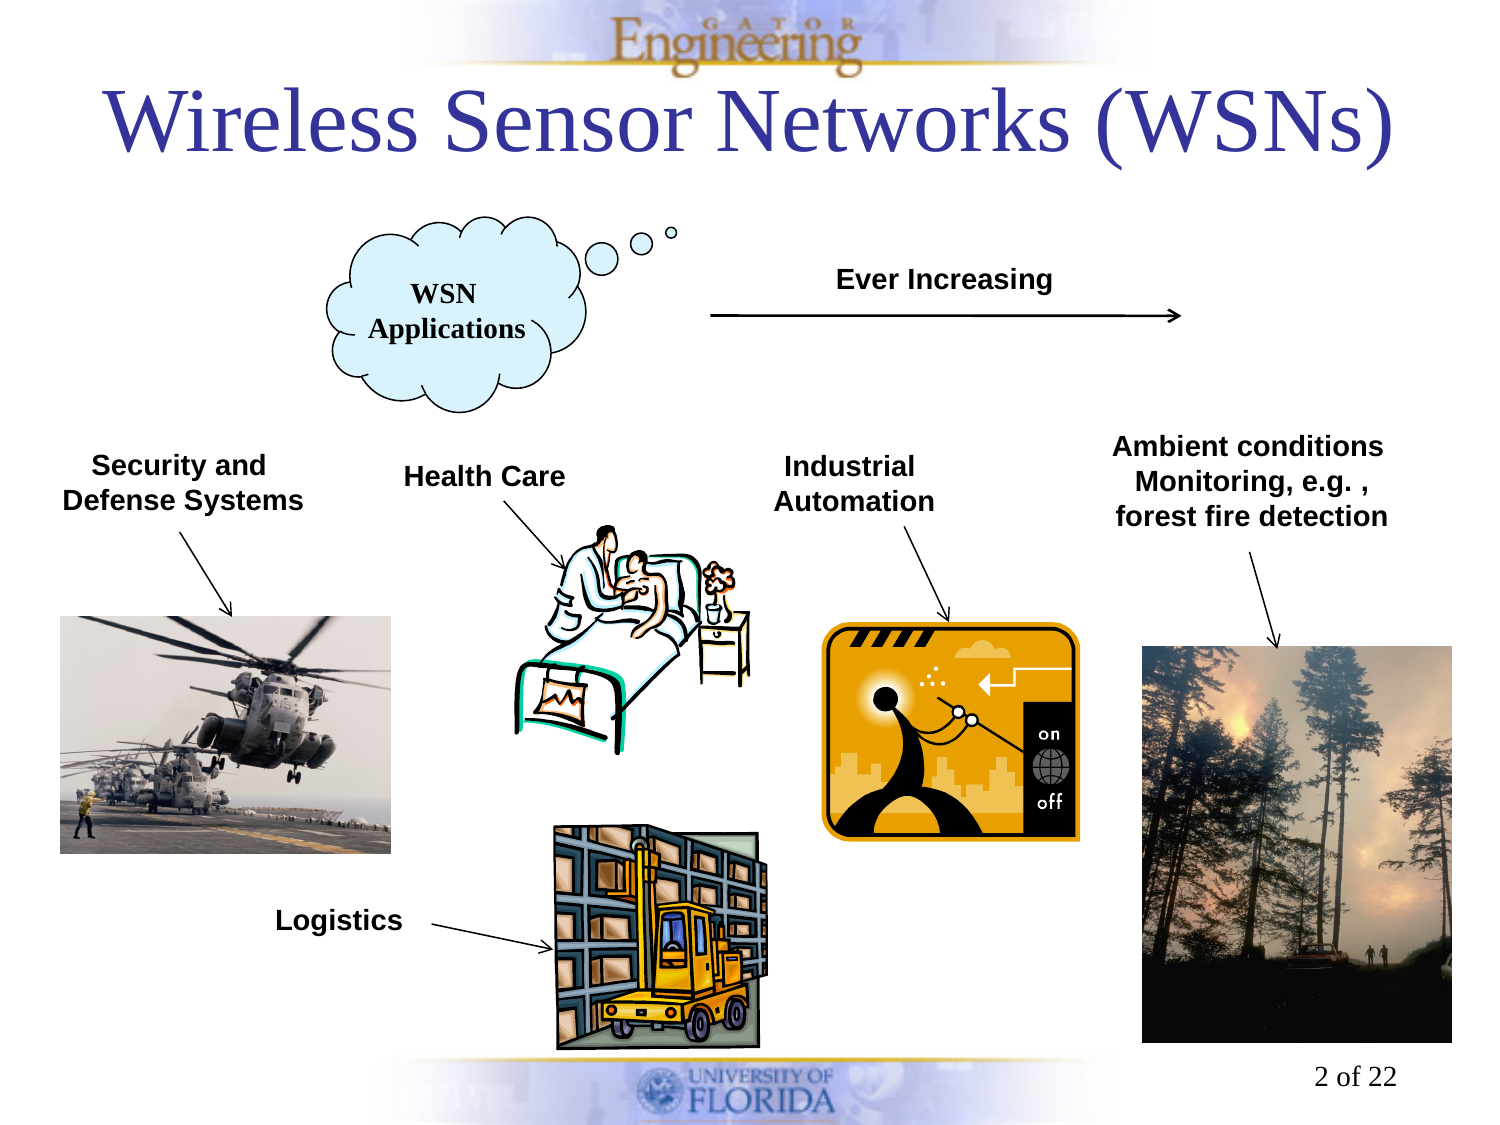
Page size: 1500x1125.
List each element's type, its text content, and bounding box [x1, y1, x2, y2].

text_box Ambient conditions Monitoring, e.g. , forest fire detection [1096, 420, 1408, 540]
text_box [878, 551, 975, 597]
text_box Security and Defense Systems [47, 438, 320, 524]
text_box Logistics [260, 893, 419, 944]
text_box Health Care [388, 449, 581, 500]
text_box WSN Applications [326, 217, 586, 413]
text_box WSN Applications [585, 242, 618, 276]
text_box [499, 504, 570, 567]
text_box [58, 192, 1446, 1047]
text_box Industrial Automation [758, 439, 951, 525]
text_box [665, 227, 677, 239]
picture [0, 0, 1500, 1125]
text_box Ever Increasing [820, 252, 1069, 303]
title Wireless Sensor Networks (WSNs) [41, 20, 1459, 209]
text_box WSN Applications [630, 233, 653, 255]
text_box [163, 548, 249, 601]
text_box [431, 923, 554, 950]
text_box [1214, 586, 1313, 615]
